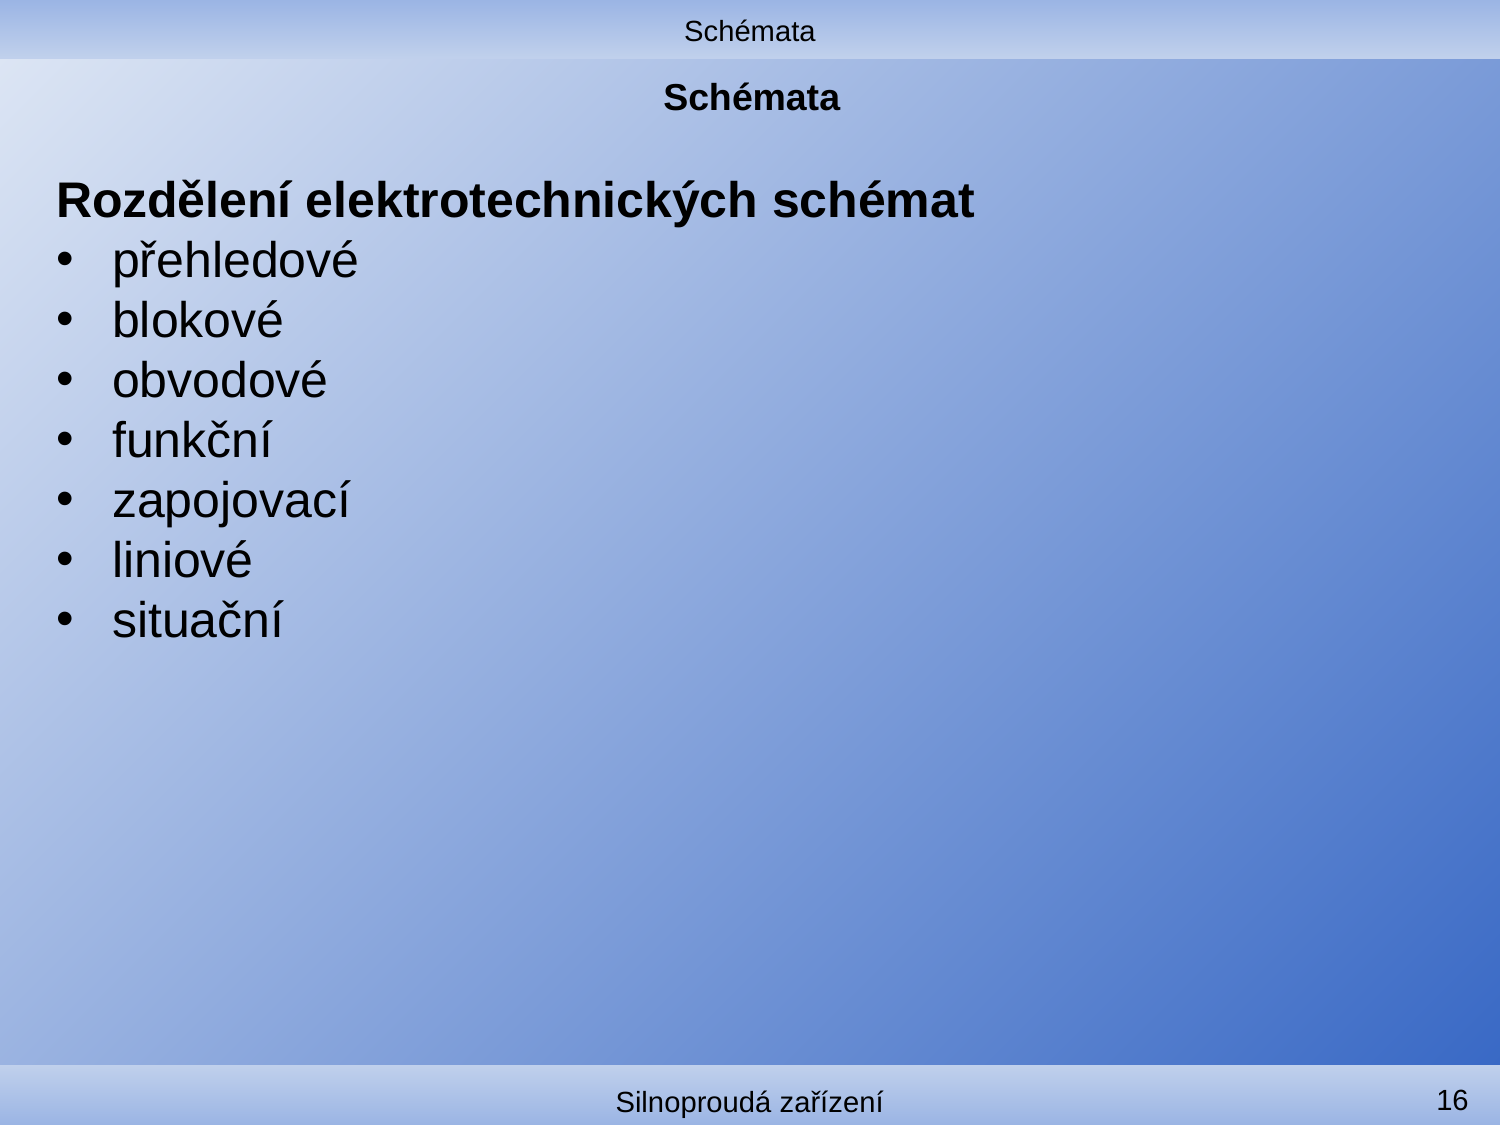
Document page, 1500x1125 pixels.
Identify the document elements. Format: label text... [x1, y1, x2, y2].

text_box Rozdělení elektrotechnických schémat přehledové blokové obvodové funkční zapojovací liniové situační [41, 160, 1459, 656]
title Schémata [76, 65, 1427, 127]
slide_number 16 [1399, 1063, 1484, 1124]
footer Silnoproudá zařízení [0, 1065, 1500, 1125]
slide_number Schémata [0, 0, 1500, 59]
